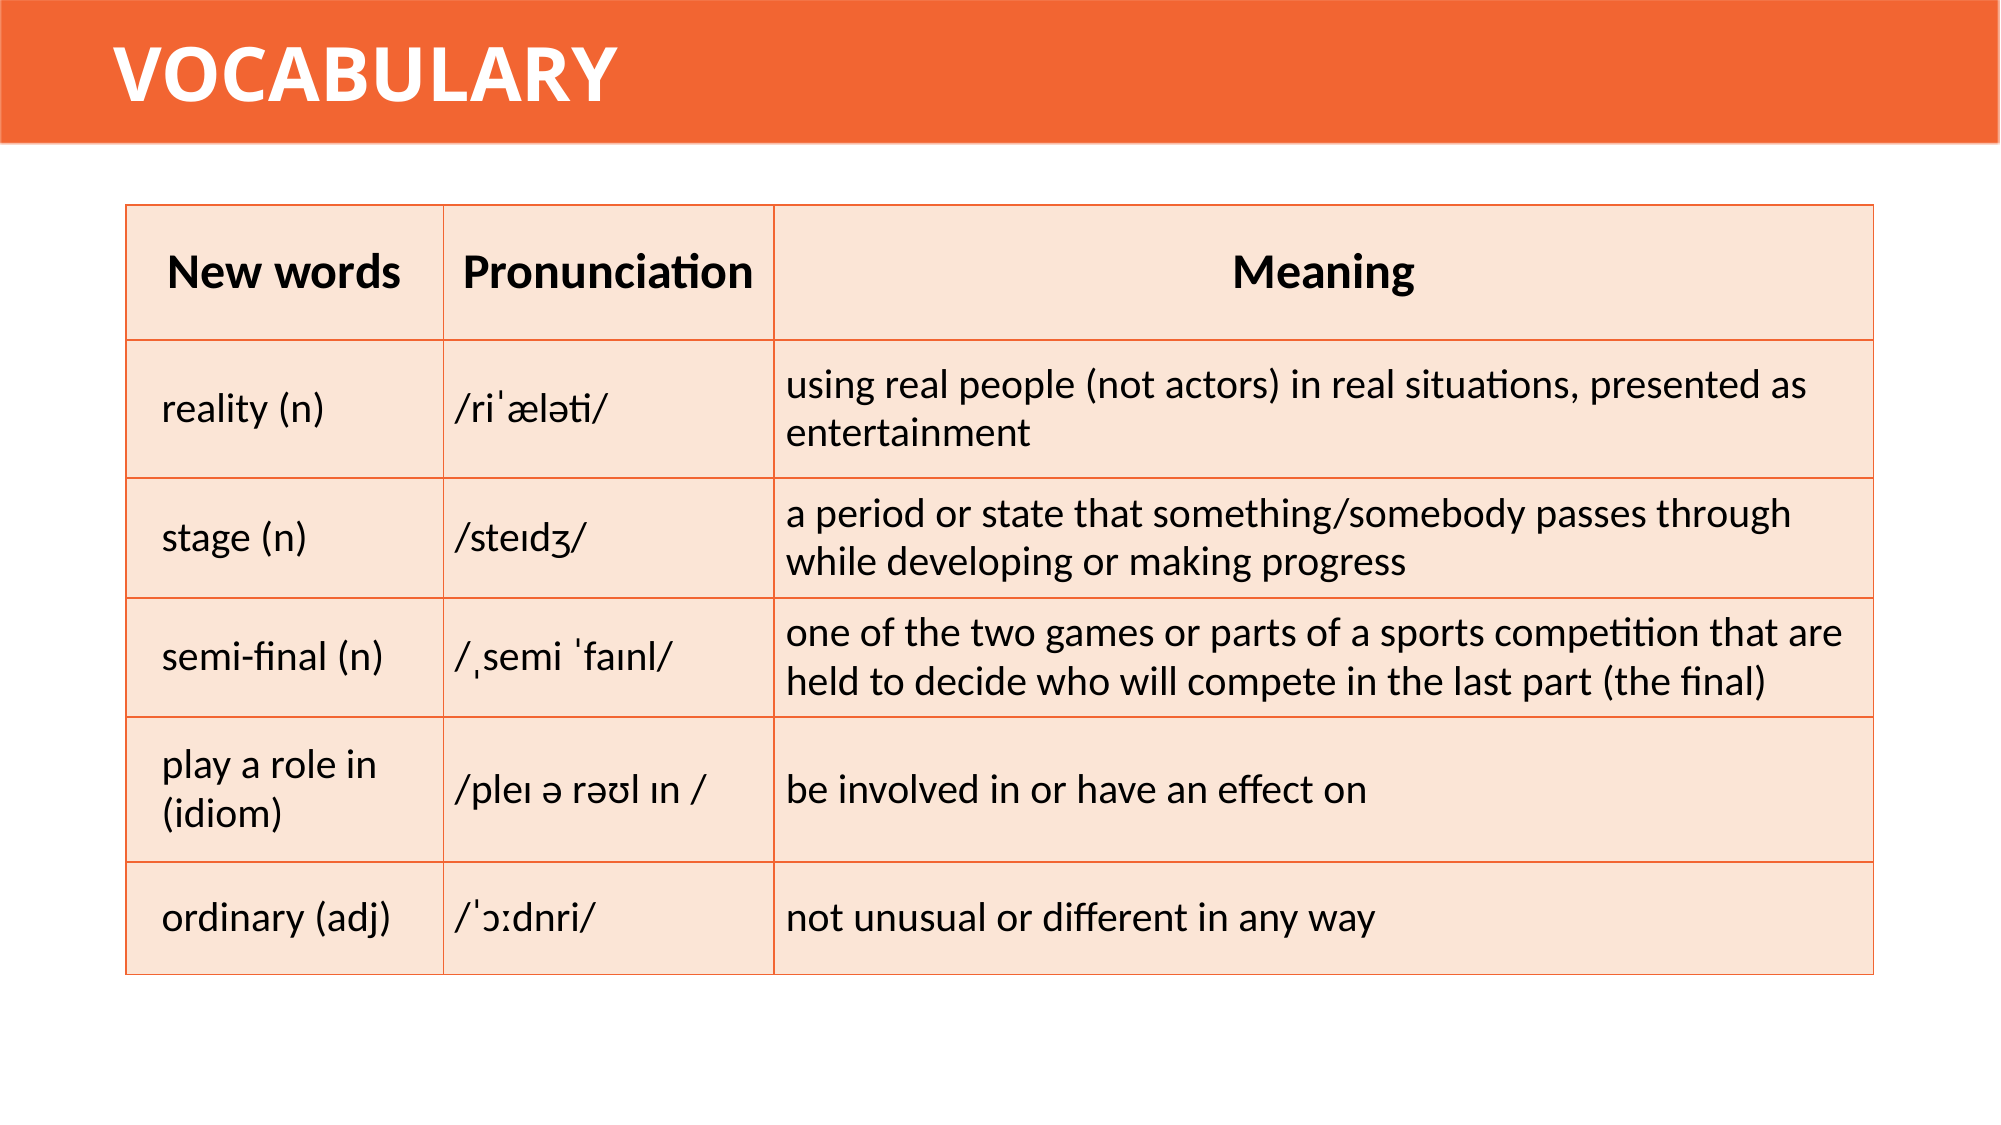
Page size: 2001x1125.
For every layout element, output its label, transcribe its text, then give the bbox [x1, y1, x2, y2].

picture [0, 0, 2000, 145]
table_cell using real people (not actors) in real situations, presented as entertainment [775, 341, 1873, 477]
table_cell play a role in (idiom) [127, 718, 443, 861]
table_header Pronunciation [444, 206, 773, 339]
table_cell semi-final (n) [127, 599, 443, 716]
table_cell be involved in or have an effect on [775, 718, 1873, 861]
table_header Meaning [775, 206, 1873, 339]
table_cell /ˌsemi ˈfaɪnl/ [444, 599, 773, 716]
table_cell /ˈɔːdnri/ [444, 863, 773, 974]
table_cell not unusual or different in any way [775, 863, 1873, 974]
table_cell /steɪdʒ/ [444, 479, 773, 597]
table_cell /pleɪ ə rəʊl ɪn / [444, 718, 773, 861]
table_cell one of the two games or parts of a sports competition that are held to decide who will compete in the last part (the final) [775, 599, 1873, 716]
table_cell reality (n) [127, 341, 443, 477]
table_cell ordinary (adj) [127, 863, 443, 974]
table_cell a period or state that something/somebody passes through while developing or making progress [775, 479, 1873, 597]
table_header New words [127, 206, 443, 339]
table_cell stage (n) [127, 479, 443, 597]
table_cell /riˈæləti/ [444, 341, 773, 477]
